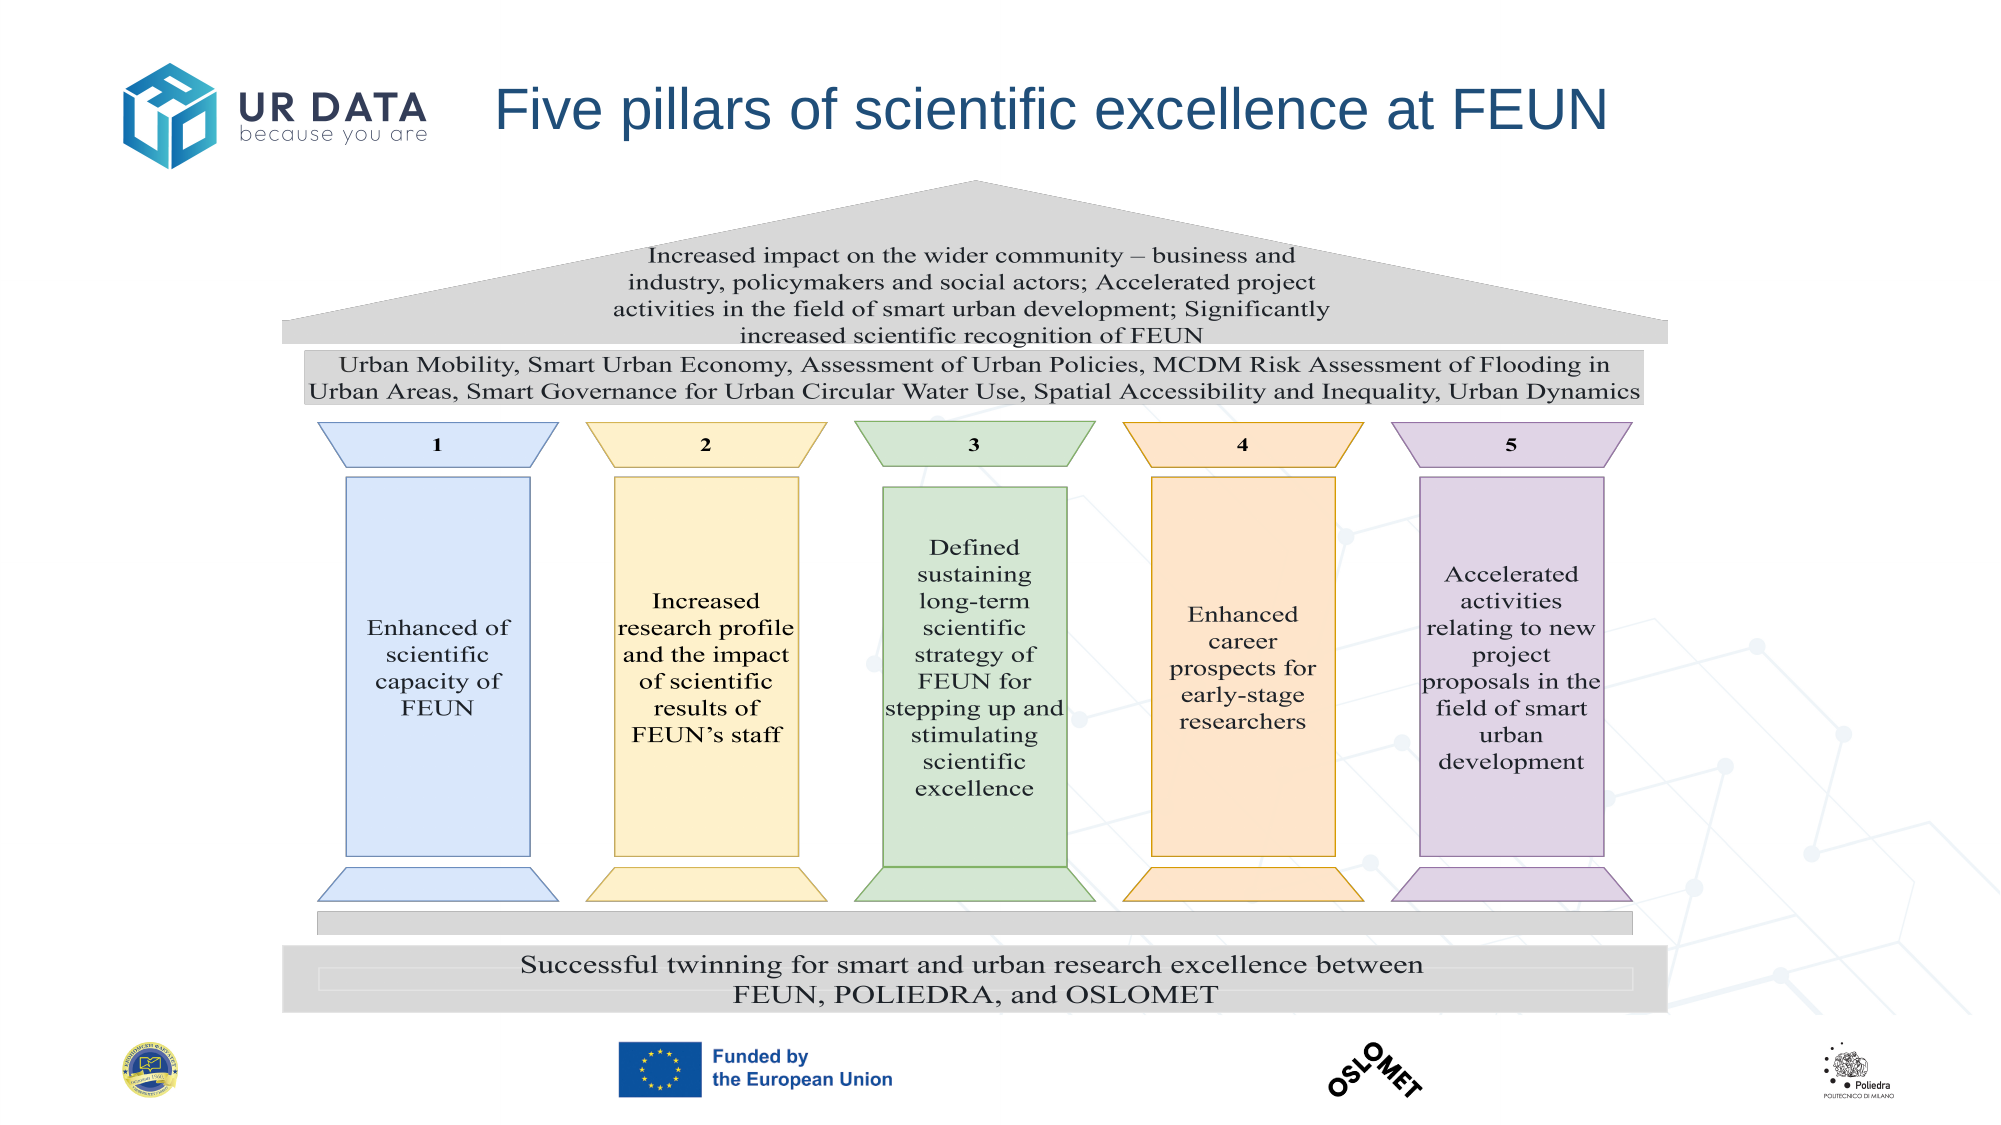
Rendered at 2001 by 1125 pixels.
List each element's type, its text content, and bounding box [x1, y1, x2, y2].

title Five pillars of scientific excellence at FEUN [310, 70, 1811, 150]
picture [0, 0, 2001, 1125]
